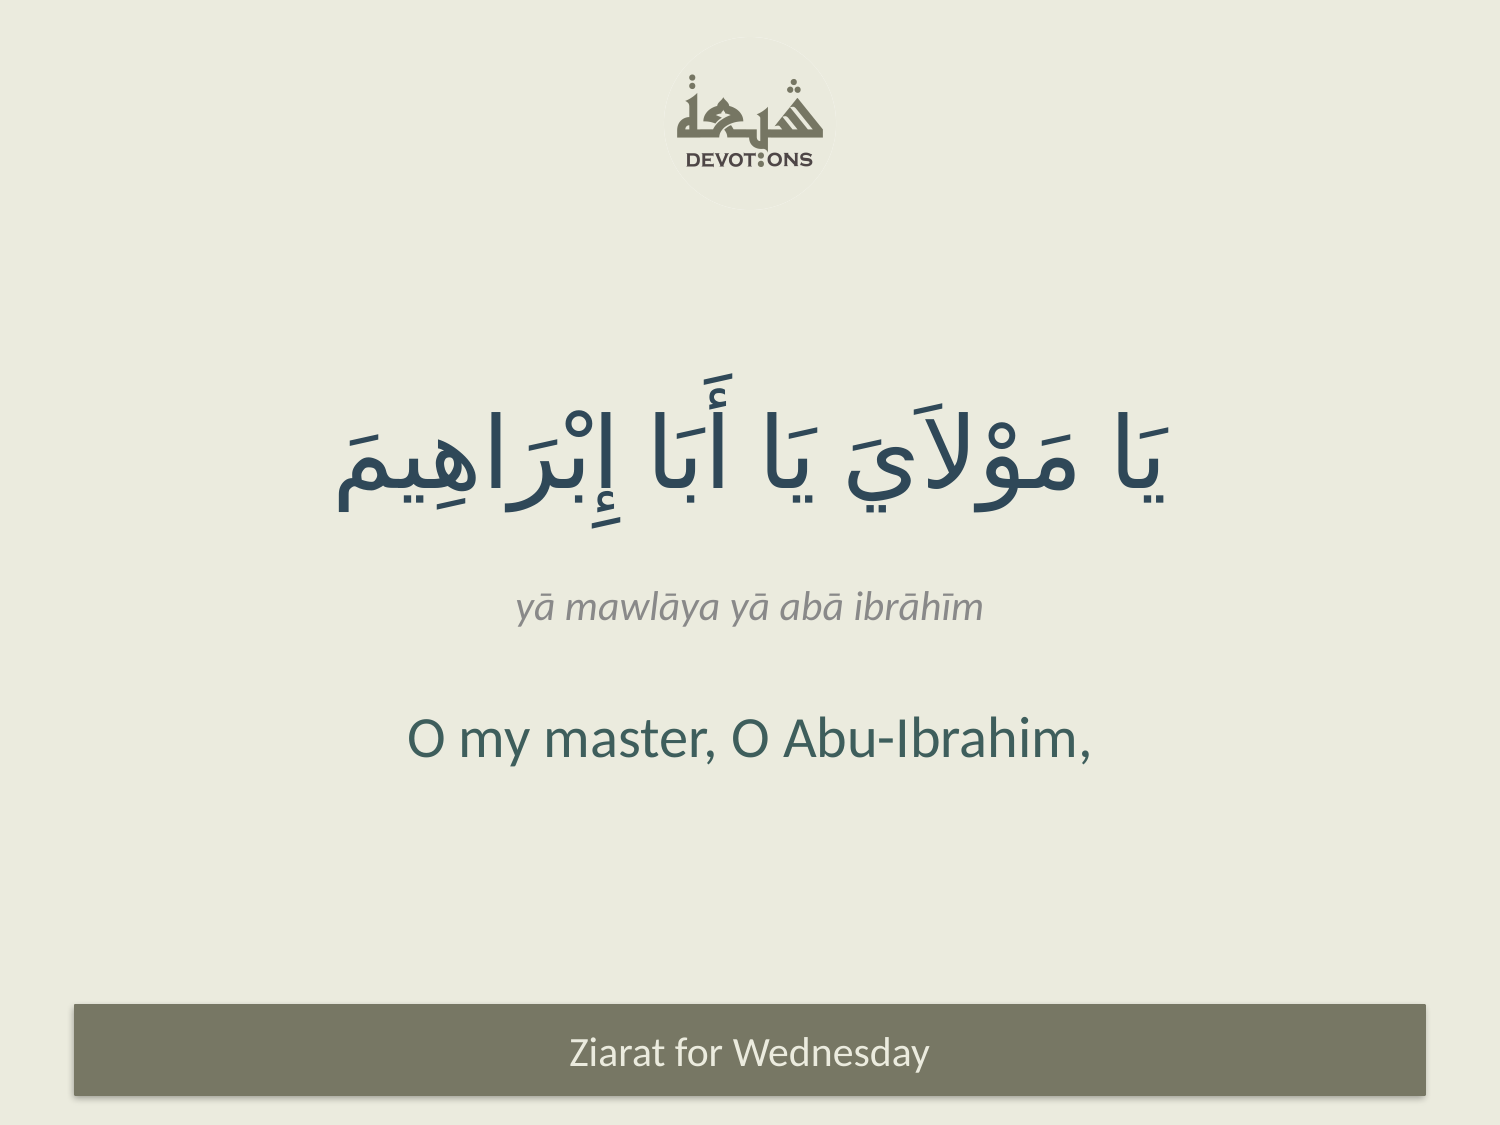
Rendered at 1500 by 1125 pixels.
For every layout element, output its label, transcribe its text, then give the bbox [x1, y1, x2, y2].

picture [656, 29, 844, 218]
text_box Ziarat for Wednesday [554, 1017, 946, 1083]
text_box [74, 1004, 1426, 1096]
text_box يَا مَوْلاَيَ يَا أَبَا إِبْرَاهِيمَ yā mawlāya yā abā ibrāhīm O my master, O Abu-Ibrahim, [74, 381, 1425, 776]
